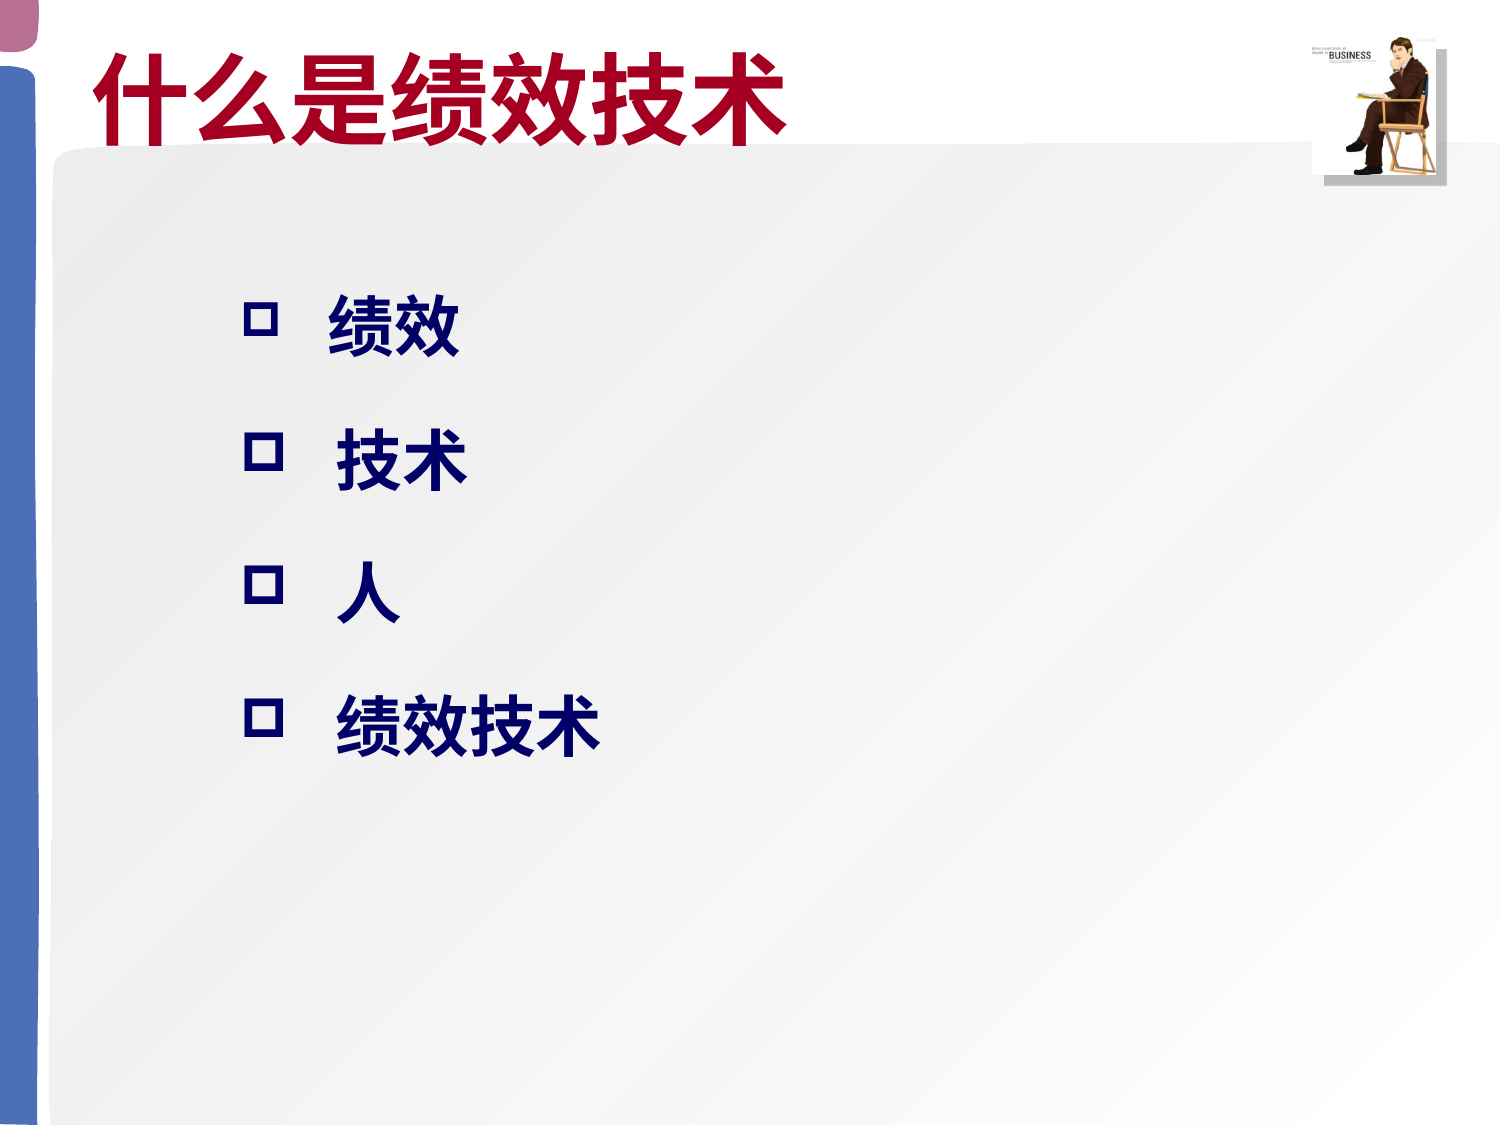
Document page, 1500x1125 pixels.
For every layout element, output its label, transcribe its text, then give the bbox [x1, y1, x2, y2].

picture [1312, 37, 1436, 175]
list 绩效 技术 人 绩效技术 [149, 237, 1500, 826]
title 什么是绩效技术 [74, 19, 1030, 176]
